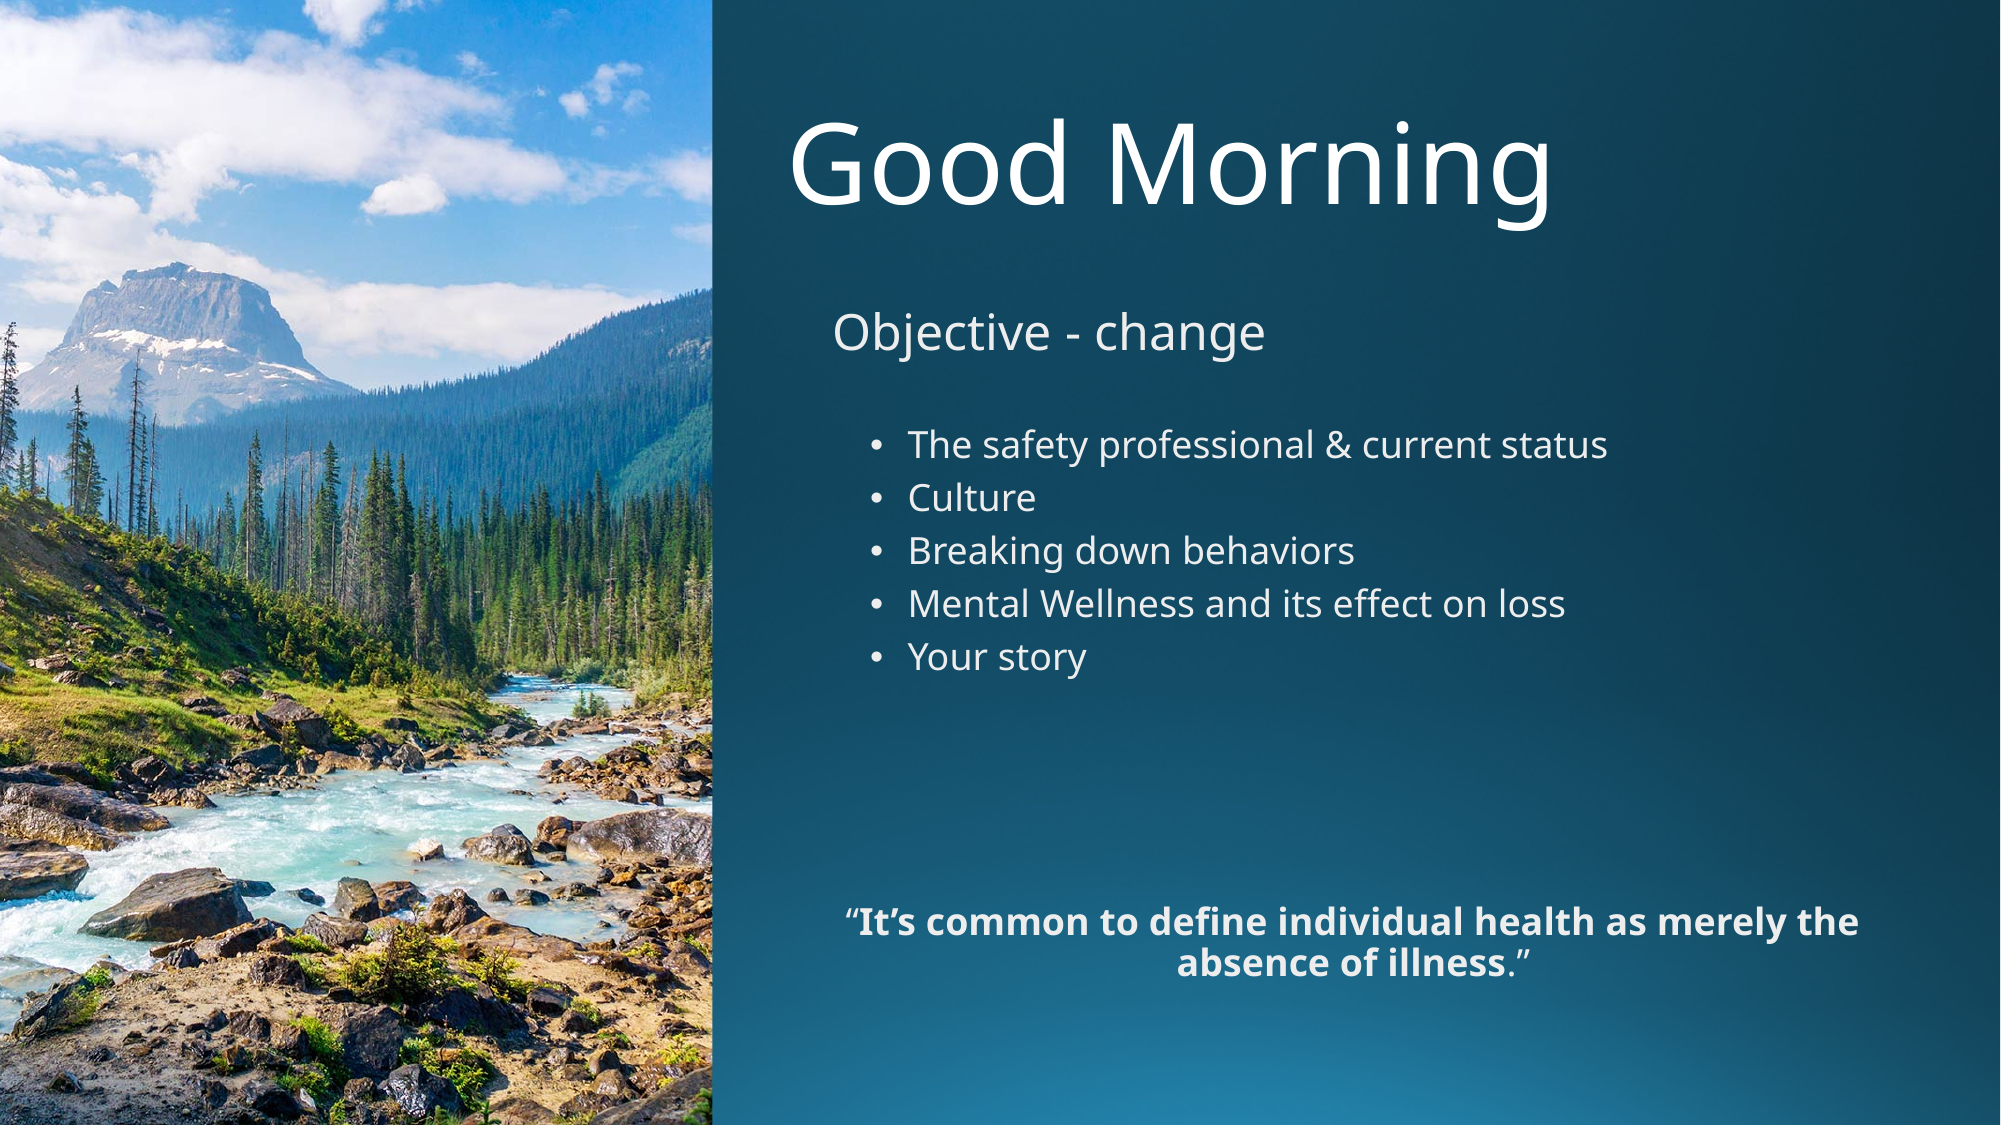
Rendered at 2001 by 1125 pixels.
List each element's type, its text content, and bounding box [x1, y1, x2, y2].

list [0, 0, 713, 1125]
picture [713, 0, 2001, 1125]
title Good Morning [771, 59, 1863, 278]
text_box Objective - change The safety professional & current status Culture Breaking down behaviors Mental Wellness and its effect on loss Your story “It’s common to define individual health as merely the absence of illness.” [817, 299, 1882, 1014]
